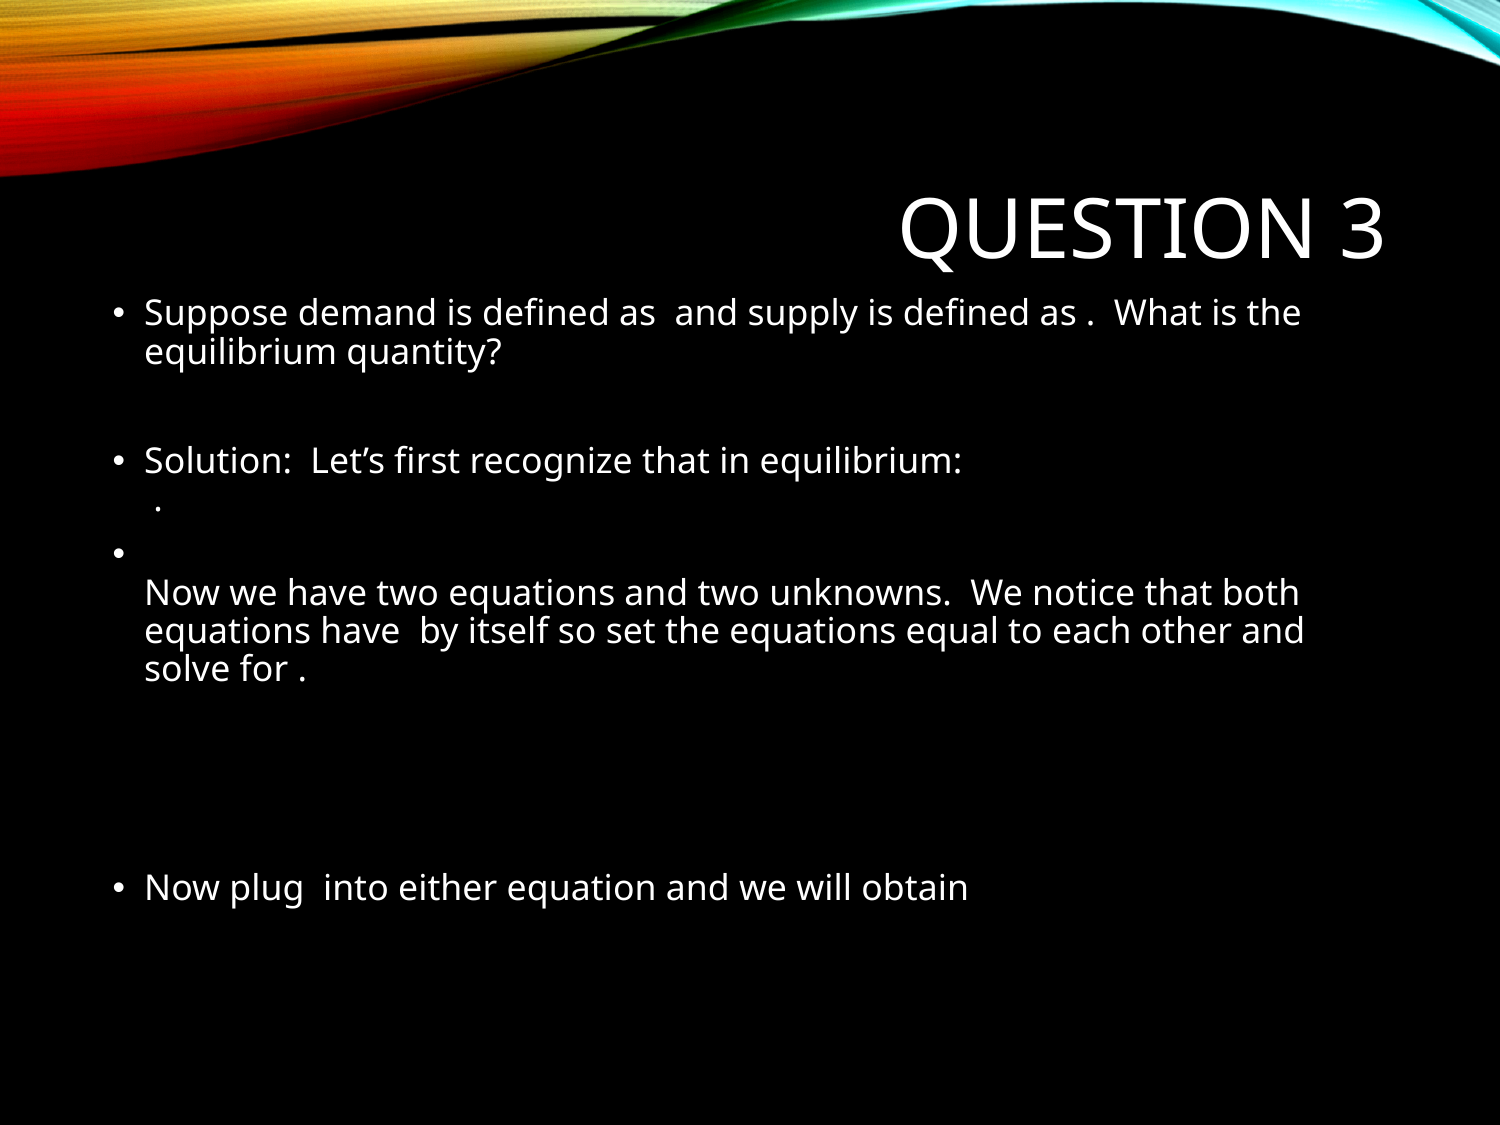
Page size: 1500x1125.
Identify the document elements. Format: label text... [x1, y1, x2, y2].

title Question 3 [356, 125, 1403, 338]
picture [0, 0, 1500, 178]
